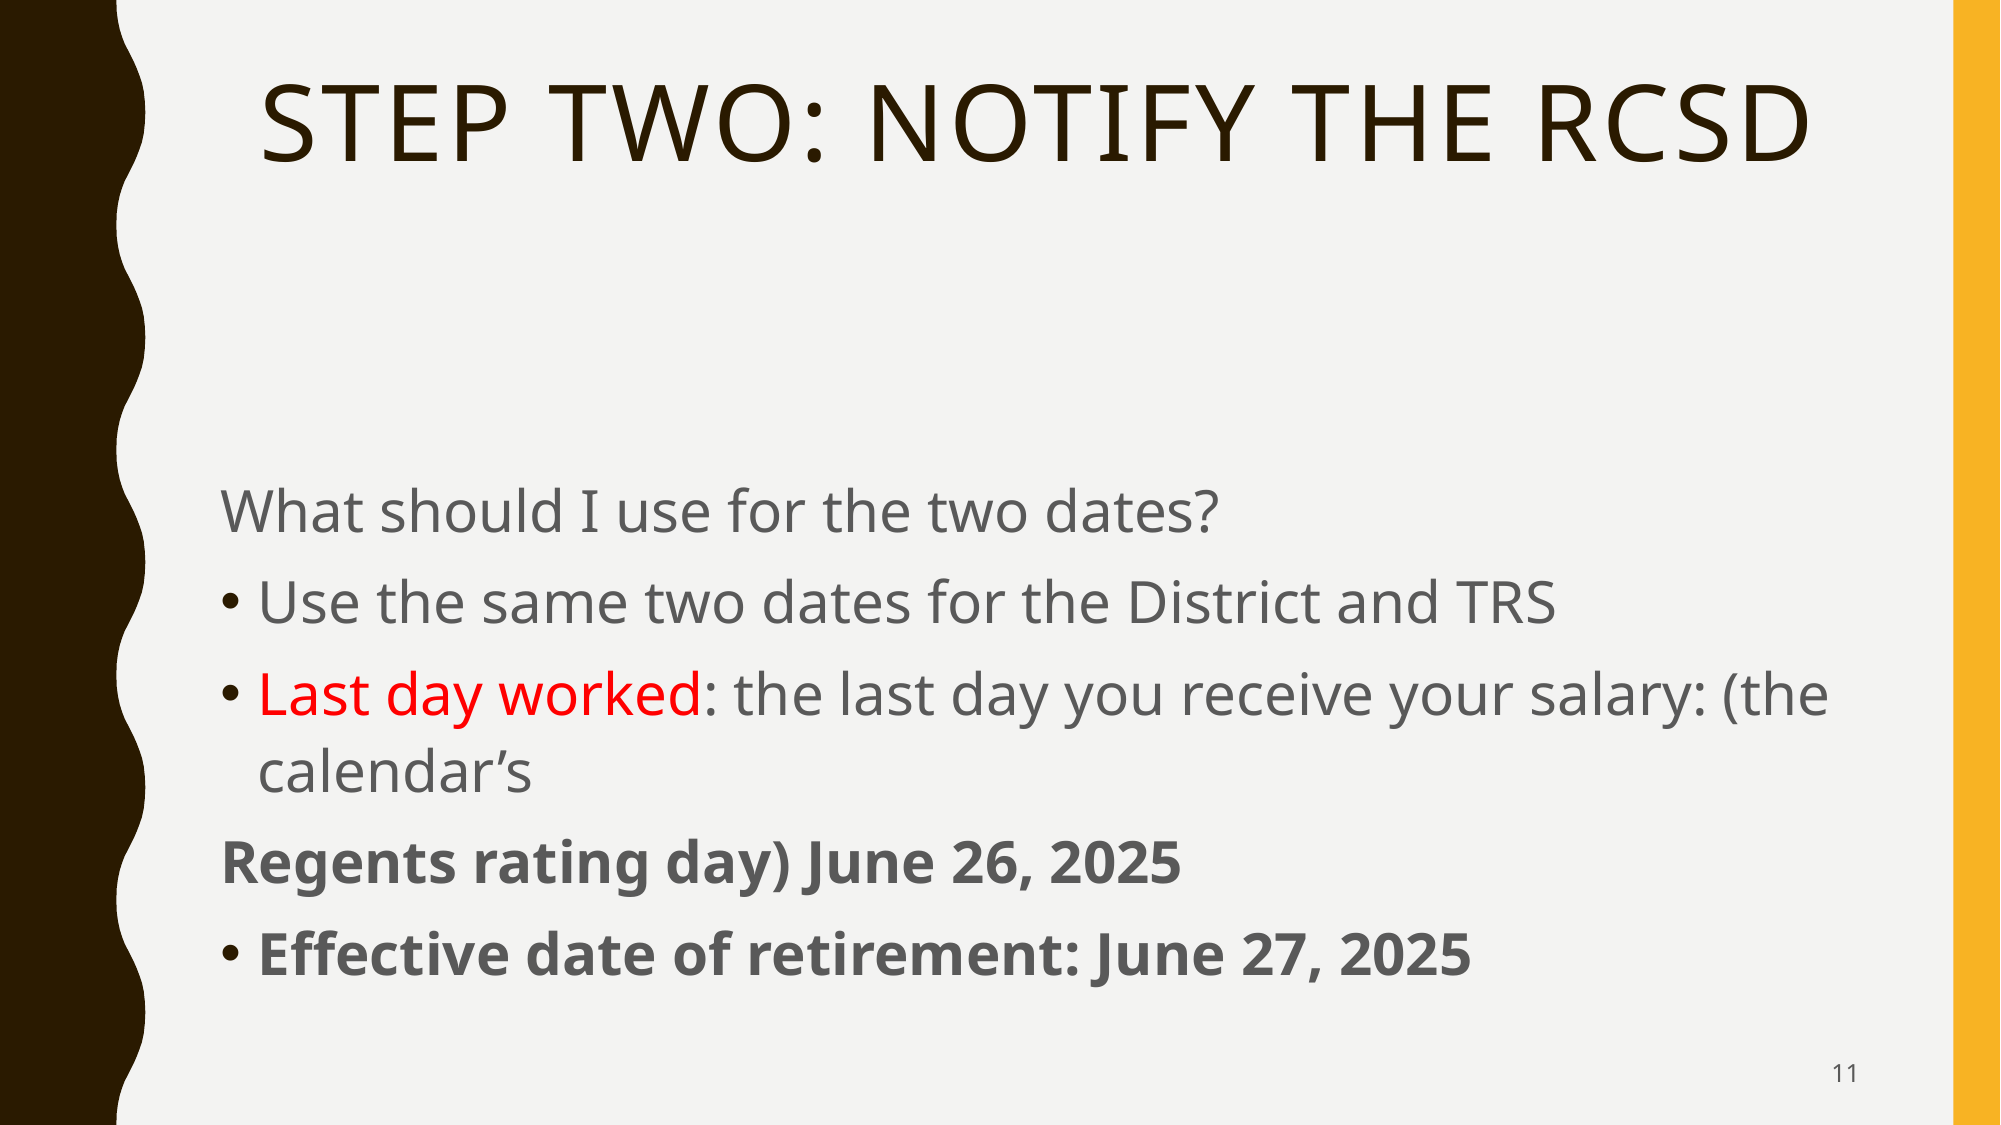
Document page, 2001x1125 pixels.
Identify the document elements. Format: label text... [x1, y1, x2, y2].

list What should I use for the two dates? Use the same two dates for the District and TRS Last day worked: the last day you receive your salary: (the calendar’s Regents rating day) June 26, 2025 Effective date of retirement: June 27, 2025 [205, 375, 1875, 988]
title Step two: Notify the RCSd [205, 62, 1875, 308]
slide_number 11 [1412, 1045, 1875, 1103]
